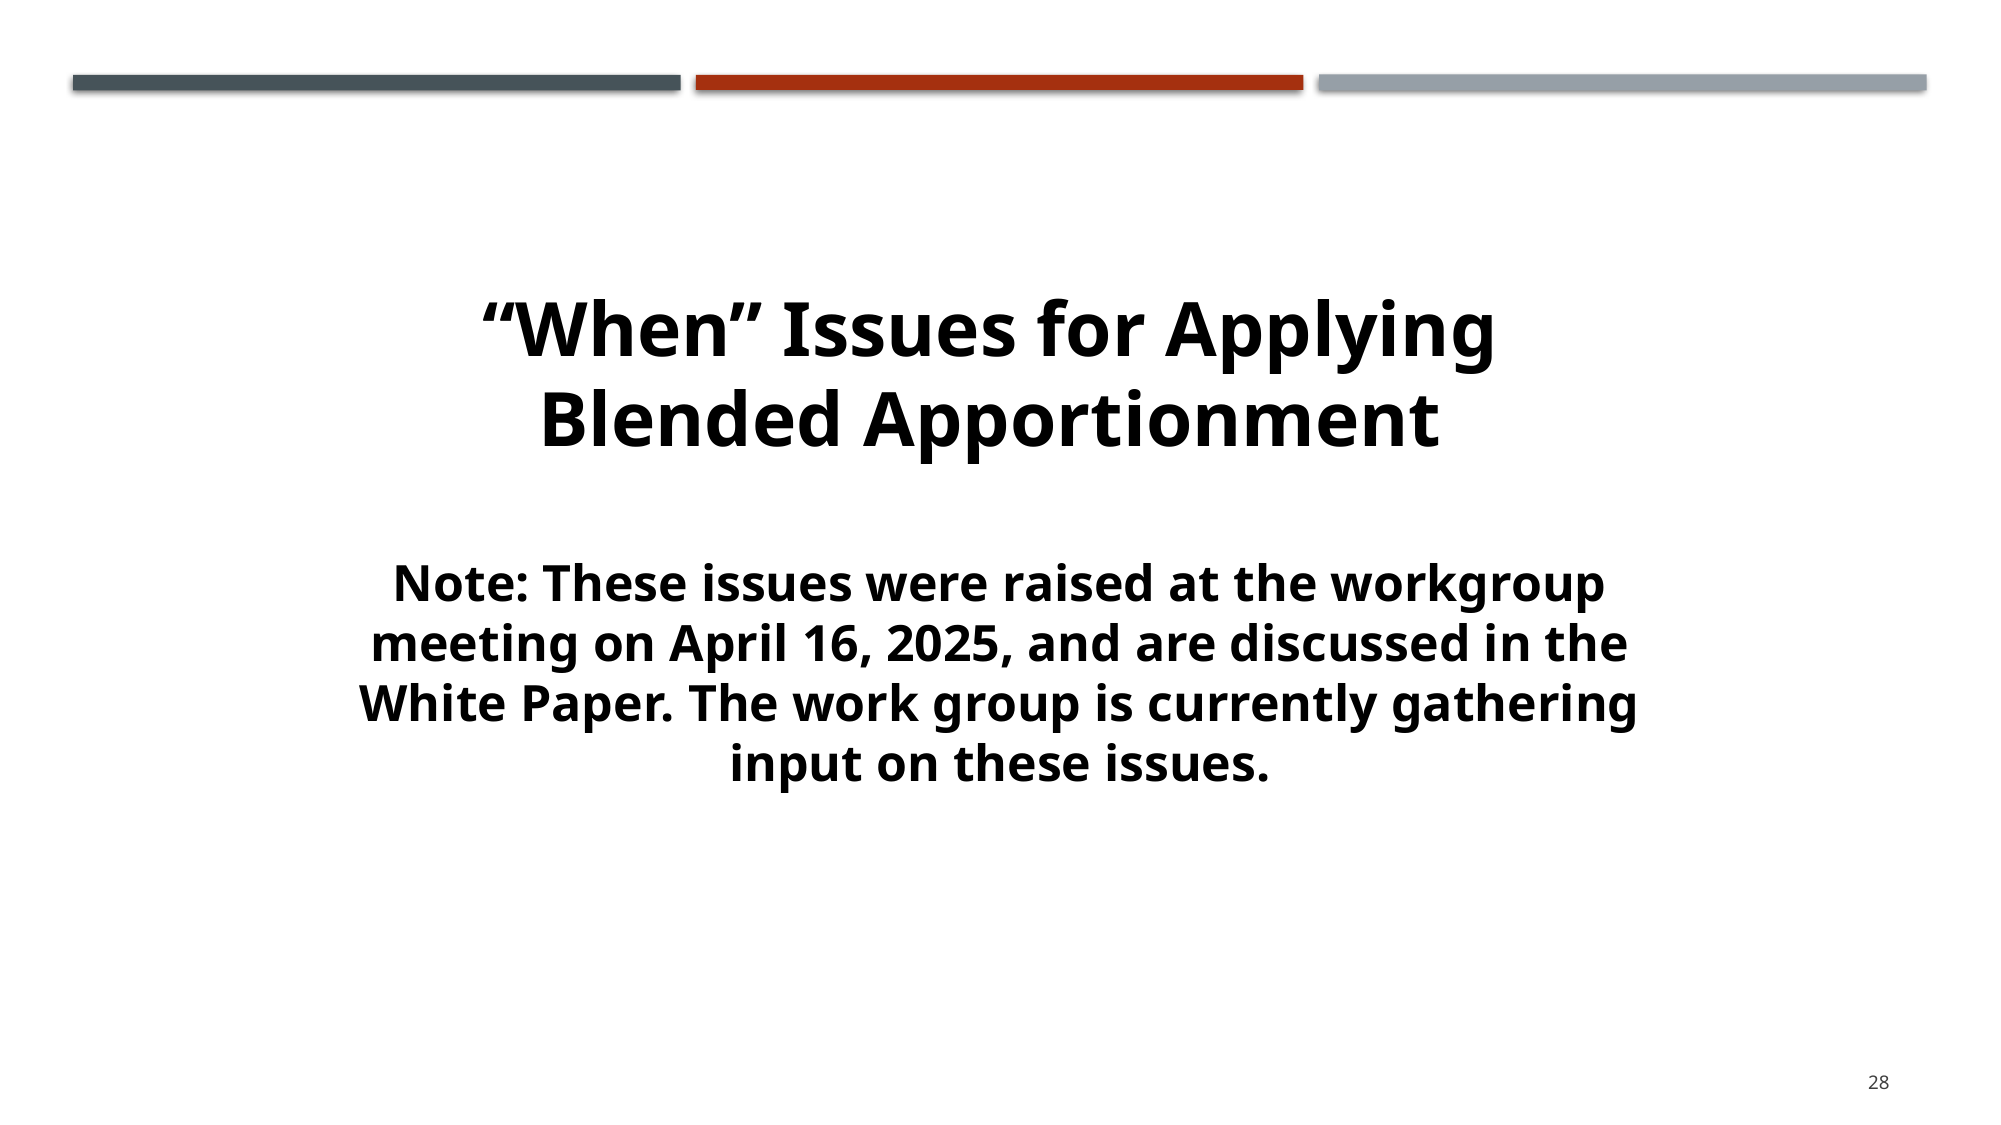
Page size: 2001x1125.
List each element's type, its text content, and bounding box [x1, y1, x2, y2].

text_box “When” Issues for Applying Blended Apportionment Note: These issues were raised at the workgroup meeting on April 16, 2025, and are discussed in the White Paper. The work group is currently gathering input on these issues. [276, 274, 1724, 800]
slide_number 28 [1732, 1053, 1905, 1114]
